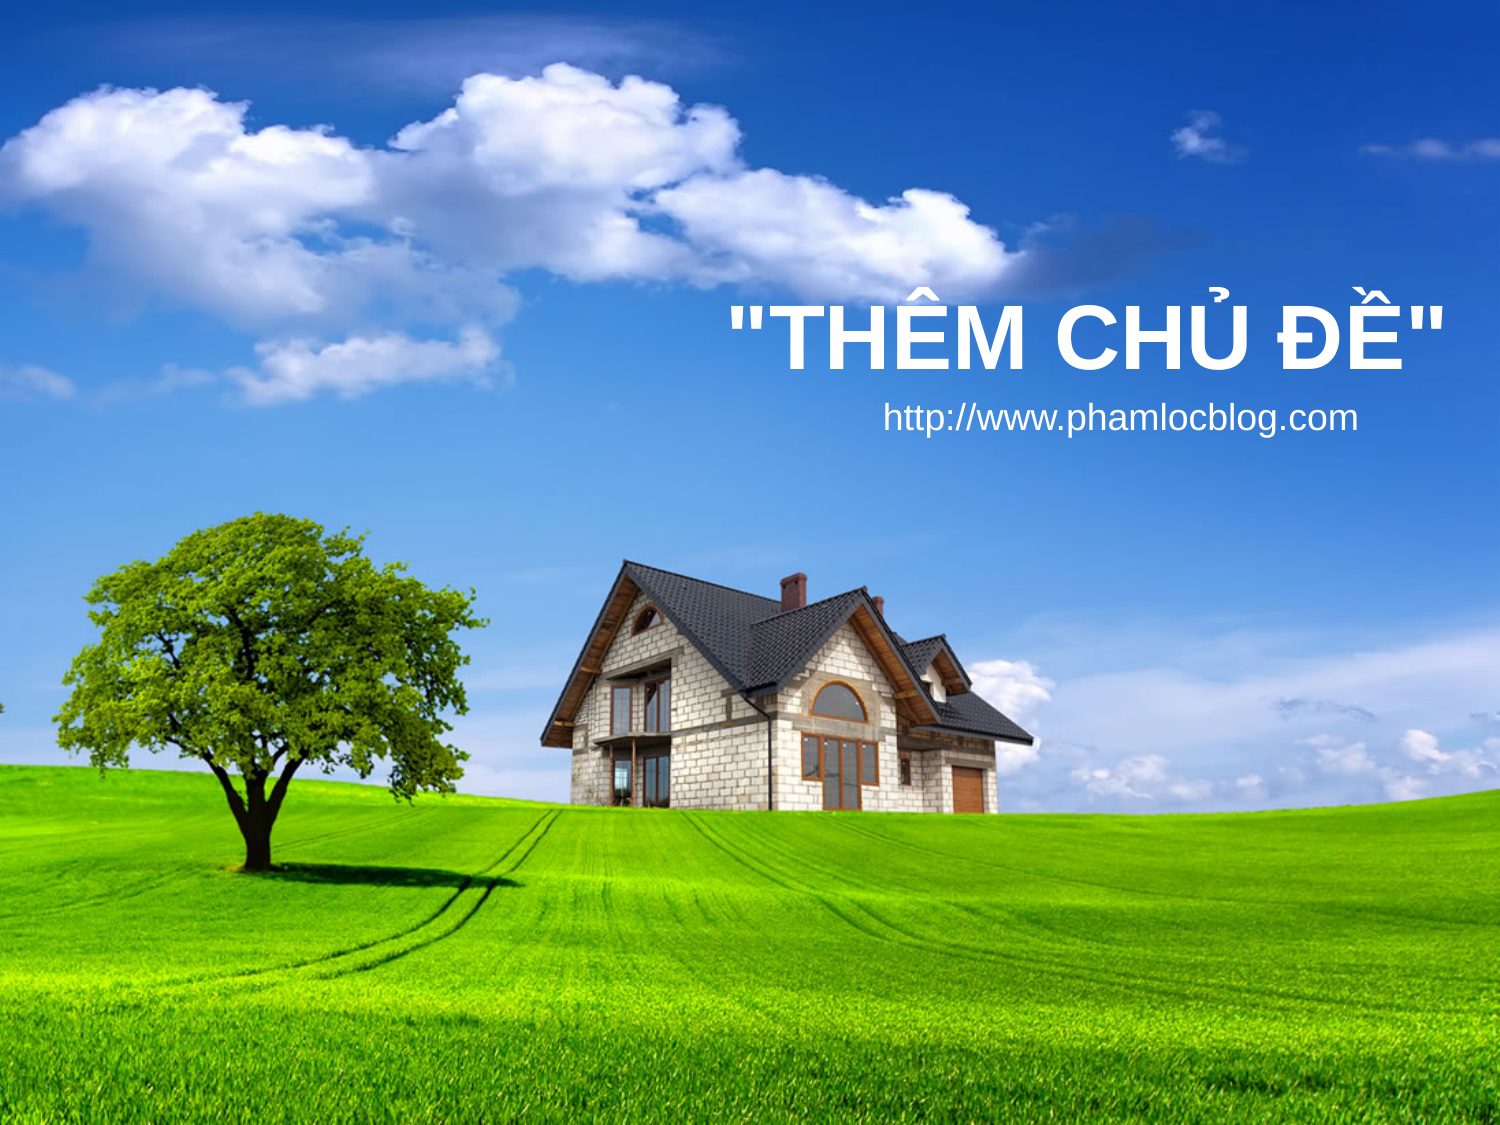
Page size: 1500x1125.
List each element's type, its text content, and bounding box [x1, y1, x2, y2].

text_box "THÊM CHỦ ĐỀ" [710, 270, 1465, 396]
picture [0, 0, 1500, 1125]
text_box http://www.phamlocblog.com [868, 385, 1400, 445]
